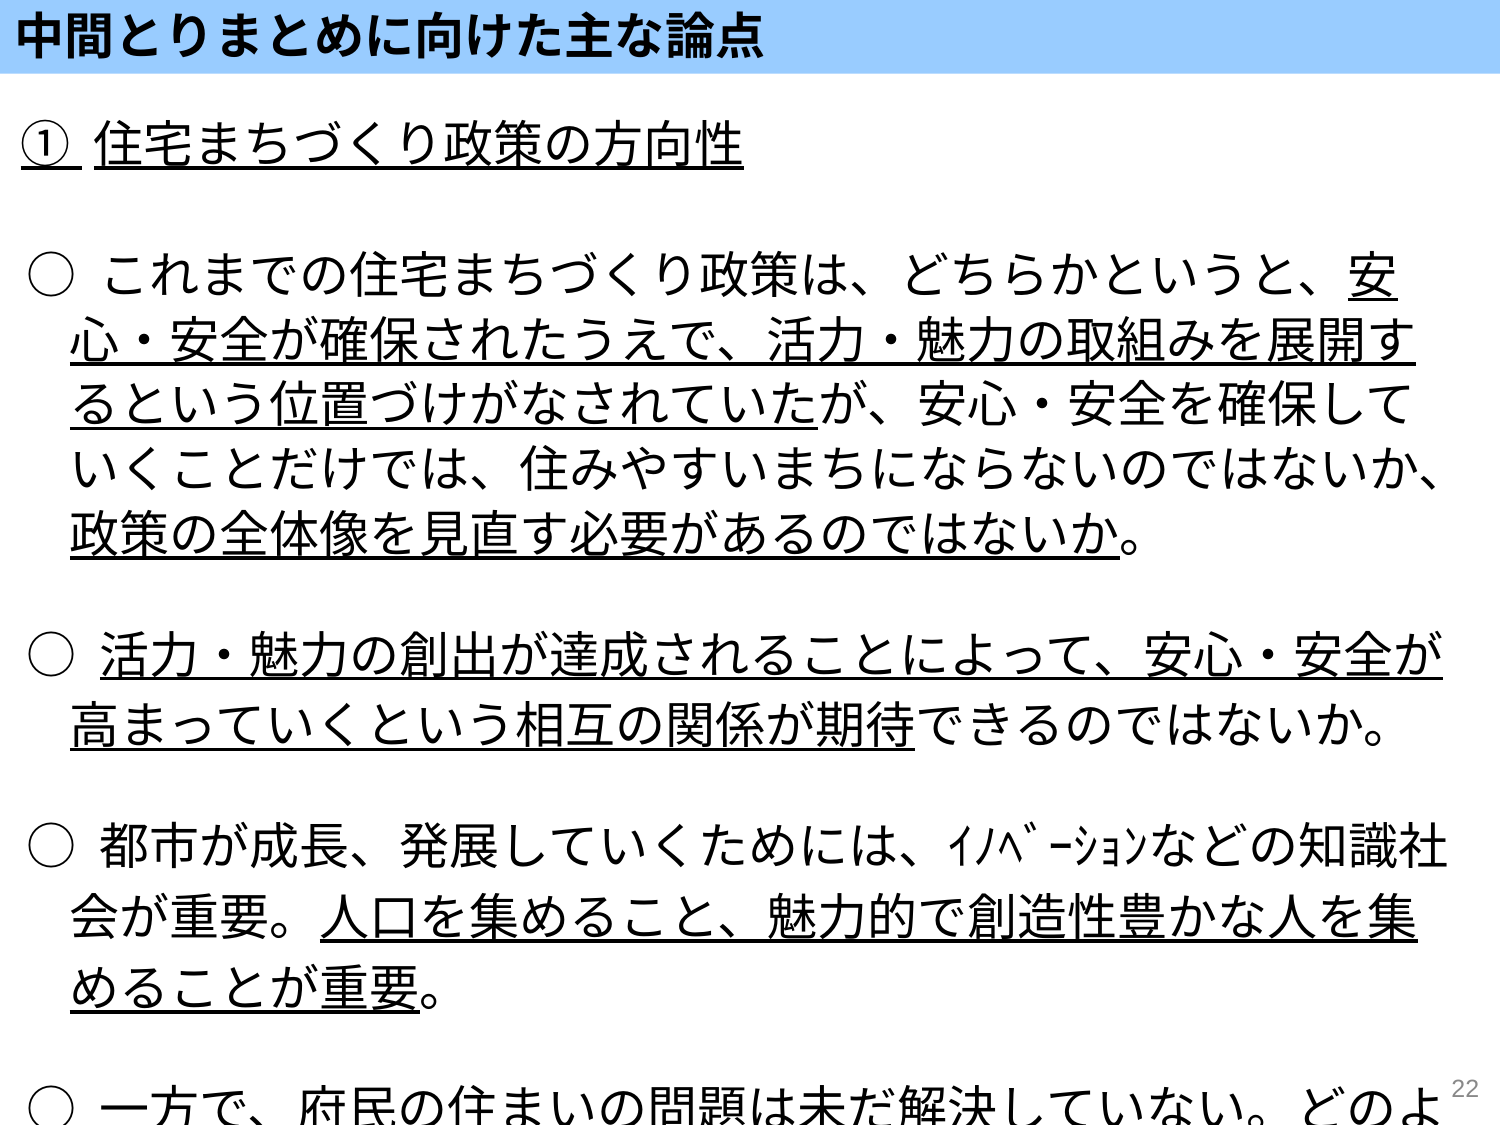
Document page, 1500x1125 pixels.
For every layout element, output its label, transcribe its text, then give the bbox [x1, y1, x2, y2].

text_box ○ これまでの住宅まちづくり政策は、どちらかというと、安心・安全が確保されたうえで、活力・魅力の取組みを展開するという位置づけがなされていたが、安心・安全を確保していくことだけでは、住みやすいまちにならないのではないか、政策の全体像を見直す必要があるのではないか。 ○ 活力・魅力の創出が達成されることによって、安心・安全が高まっていくという相互の関係が期待できるのではないか。 ○ 都市が成長、発展していくためには、ｲﾉﾍﾞｰｼｮﾝなどの知識社会が重要。人口を集めること、魅力的で創造性豊かな人を集めることが重要。 ○ 一方で、府民の住まいの問題は未だ解決していない。どのようにして住まいの質を向上させるかについても引き続き議論が必要。 [11, 231, 1471, 1106]
text_box 中間とりまとめに向けた主な論点 [0, 0, 1500, 74]
text_box ① 住宅まちづくり政策の方向性 [5, 102, 1471, 179]
text_box 22 [1144, 1057, 1495, 1118]
